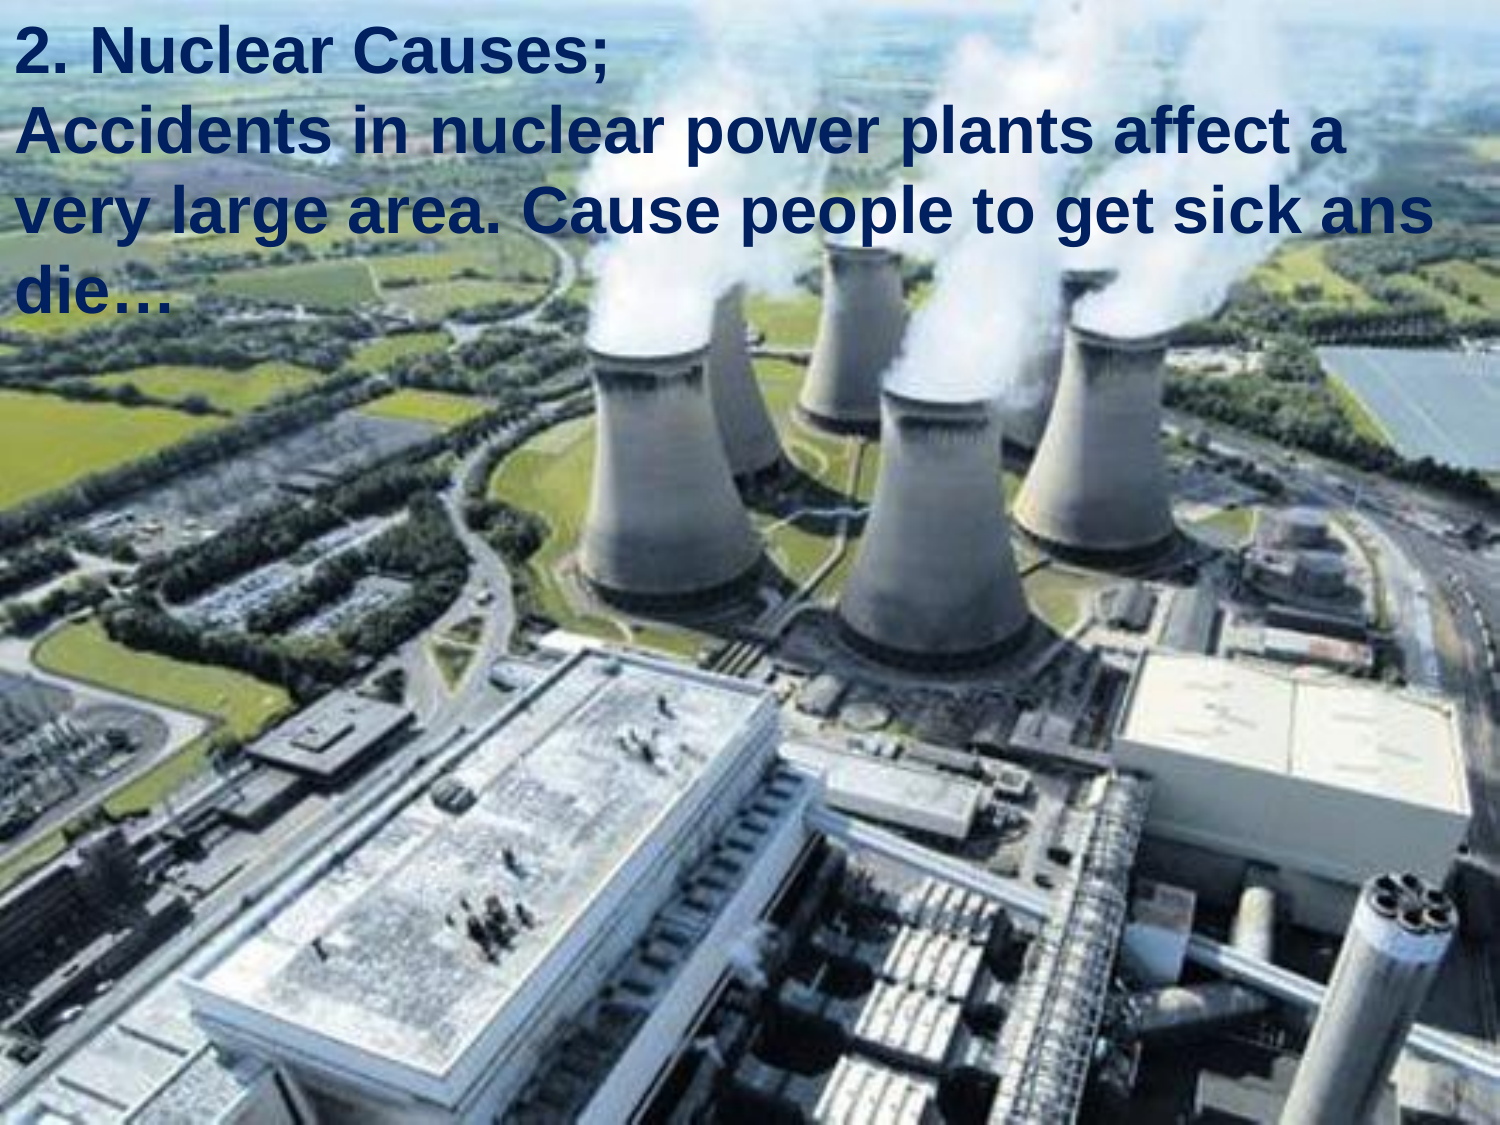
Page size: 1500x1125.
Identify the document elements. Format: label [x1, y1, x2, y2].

list [0, 0, 1500, 1125]
